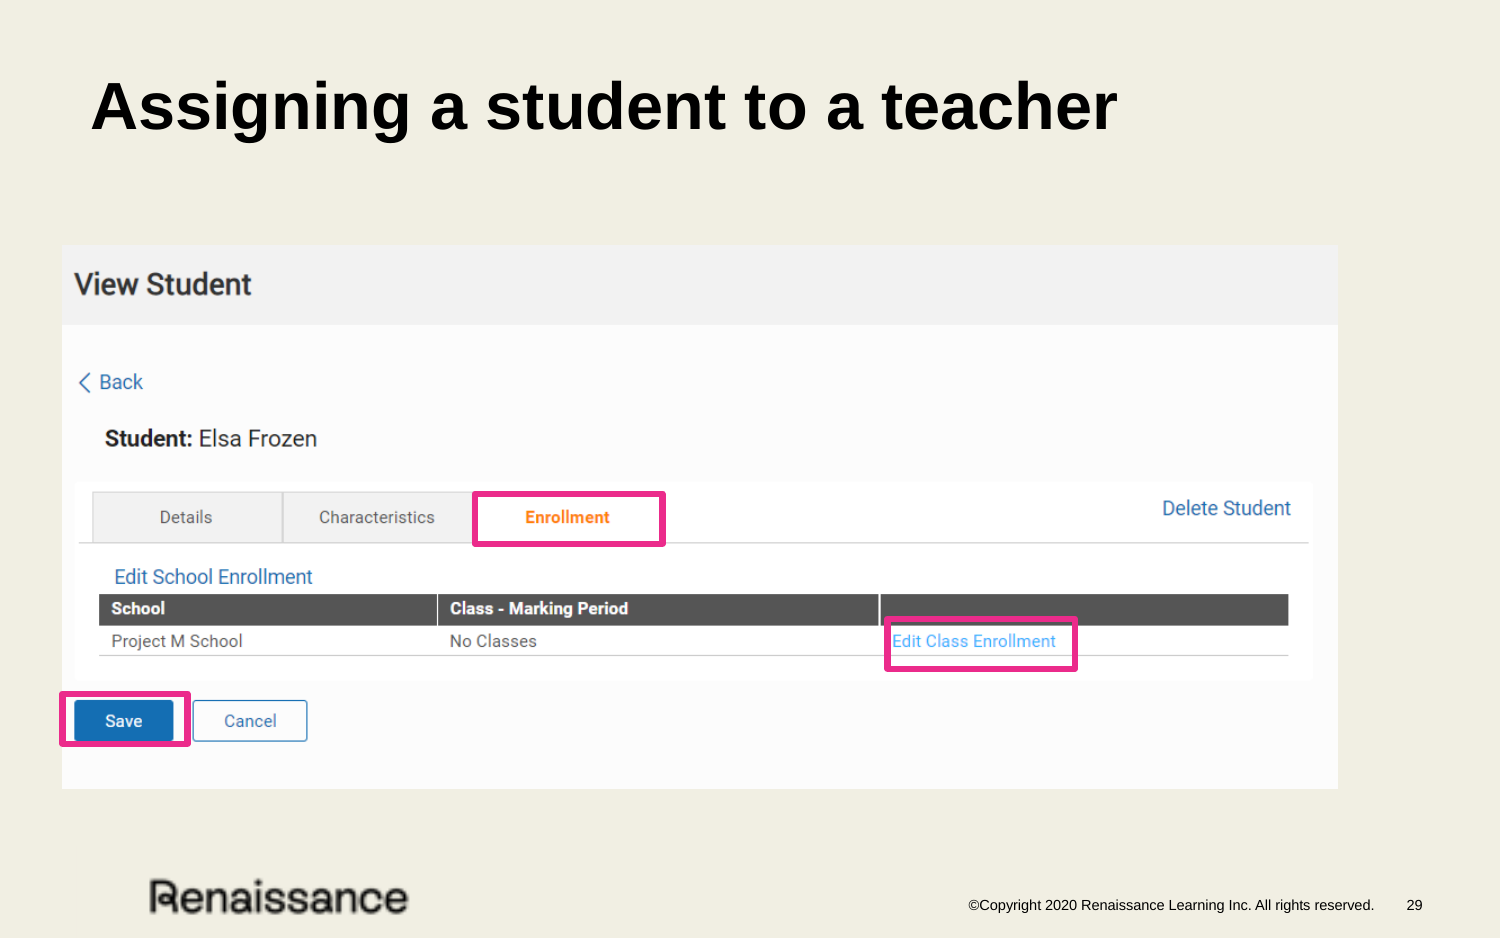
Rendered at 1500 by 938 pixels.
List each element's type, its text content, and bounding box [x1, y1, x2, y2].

picture [74, 845, 463, 938]
title Assigning a student to a teacher [75, 56, 1425, 150]
picture [62, 244, 1338, 789]
